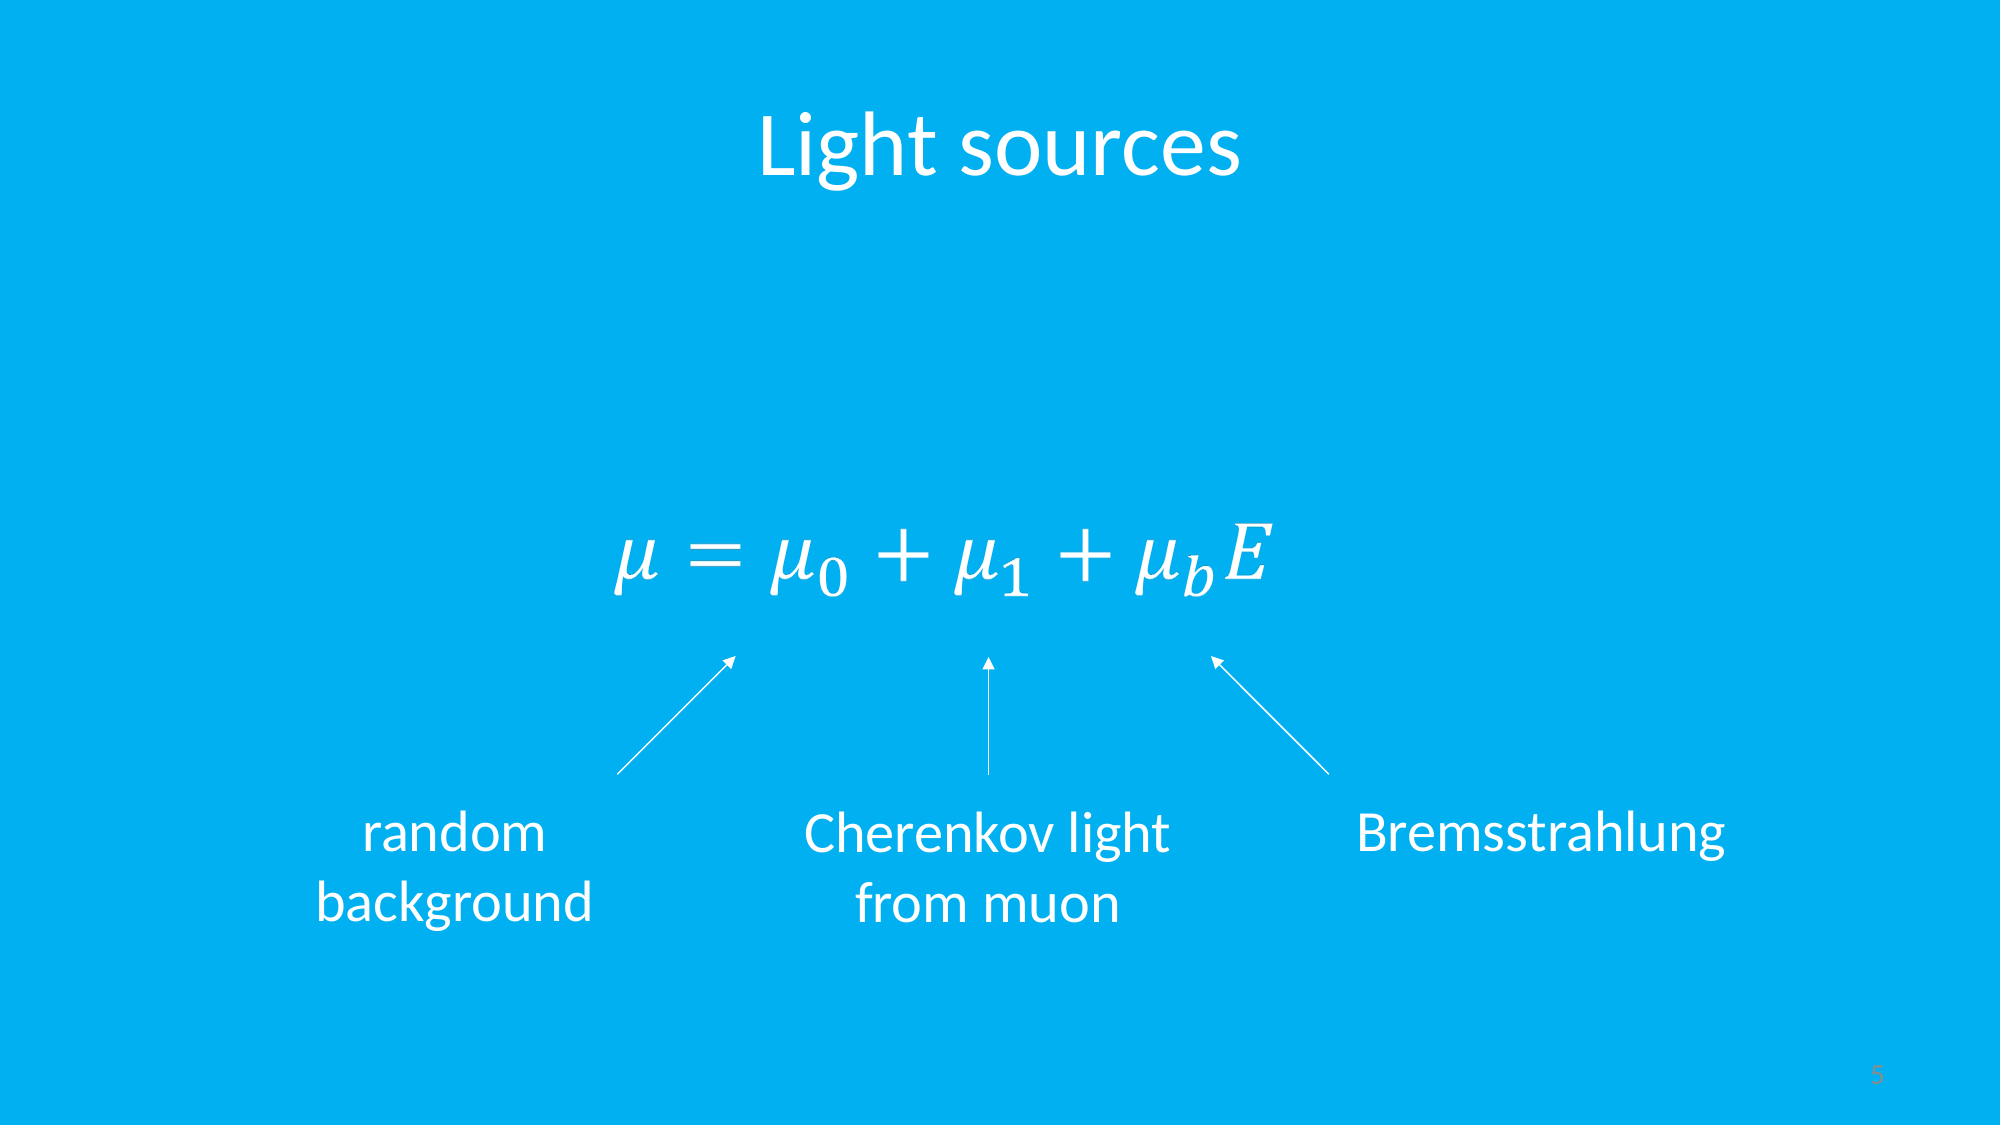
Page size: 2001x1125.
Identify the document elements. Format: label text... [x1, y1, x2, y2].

text_box random background [300, 785, 609, 941]
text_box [617, 655, 736, 775]
slide_number 5 [1433, 1042, 1900, 1103]
text_box Cherenkov light from muon [789, 786, 1187, 942]
text_box Bremsstrahlung [1341, 785, 1742, 871]
text_box [598, 493, 1299, 610]
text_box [1210, 655, 1330, 775]
title Light sources [99, 45, 1900, 233]
